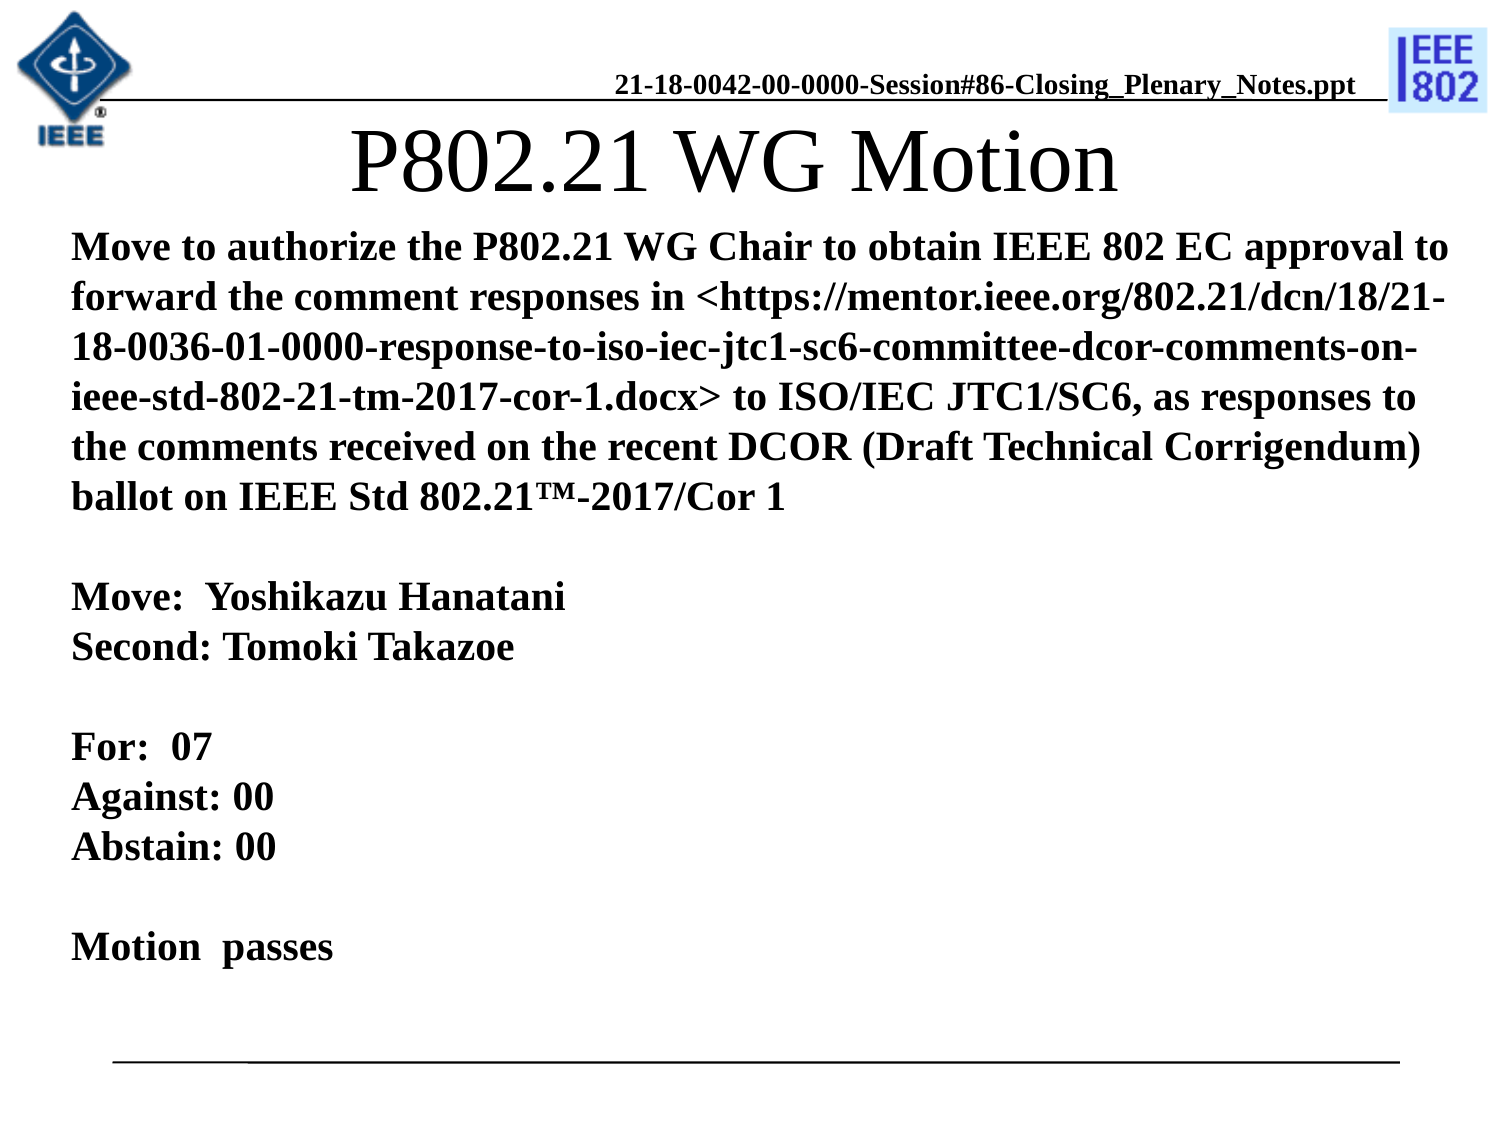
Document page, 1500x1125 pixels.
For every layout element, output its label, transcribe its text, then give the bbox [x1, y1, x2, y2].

text_box Move to authorize the P802.21 WG Chair to obtain IEEE 802 EC approval to forward the comment responses in <https://mentor.ieee.org/802.21/dcn/18/21-18-0036-01-0000-response-to-iso-iec-jtc1-sc6-committee-dcor-comments-on-ieee-std-802-21-tm-2017-cor-1.docx> to ISO/IEC JTC1/SC6, as responses to the comments received on the recent DCOR (Draft Technical Corrigendum) ballot on IEEE Std 802.21™-2017/Cor 1 Move: Yoshikazu Hanatani Second: Tomoki Takazoe For: 07 Against: 00 Abstain: 00 Motion passes [62, 214, 1463, 974]
picture [1374, 9, 1499, 138]
title P802.21 WG Motion [237, 105, 1233, 205]
picture [12, 9, 137, 150]
